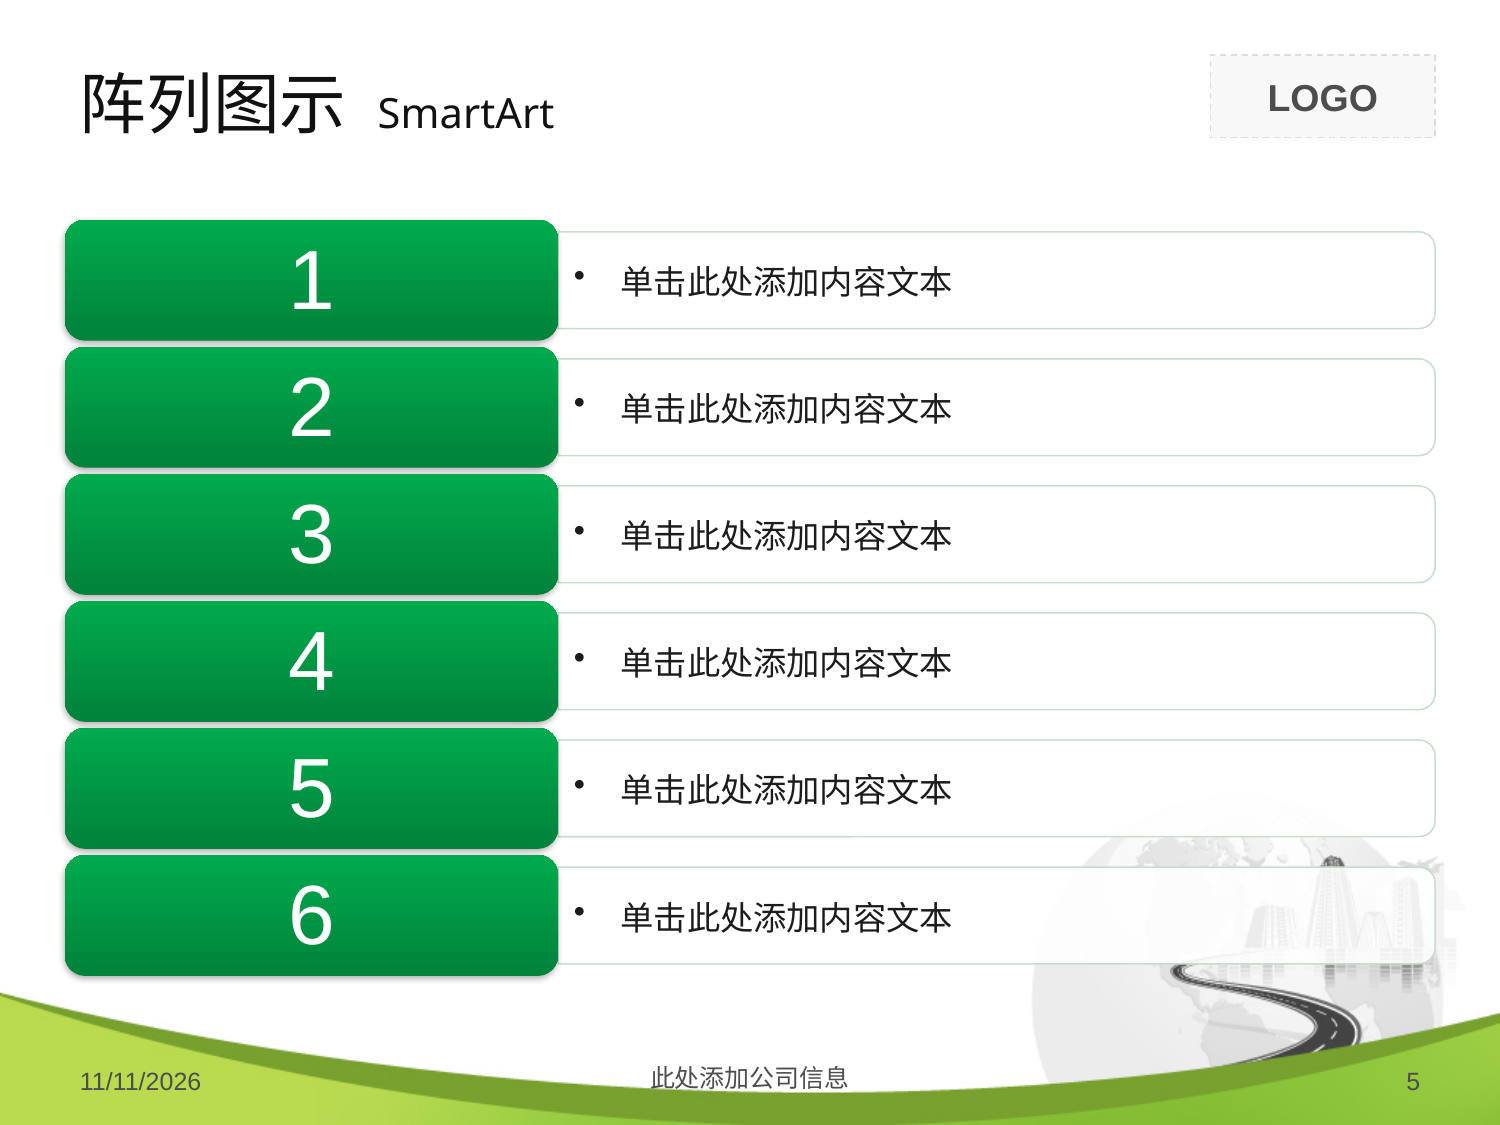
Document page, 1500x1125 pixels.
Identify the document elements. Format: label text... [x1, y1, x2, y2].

title 阵列图示 SmartArt [64, 42, 1436, 161]
picture [0, 0, 1500, 1125]
slide_number 5 [1085, 1058, 1436, 1103]
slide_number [64, 1058, 415, 1103]
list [64, 219, 1436, 977]
footer 此处添加公司信息 [512, 1058, 988, 1103]
